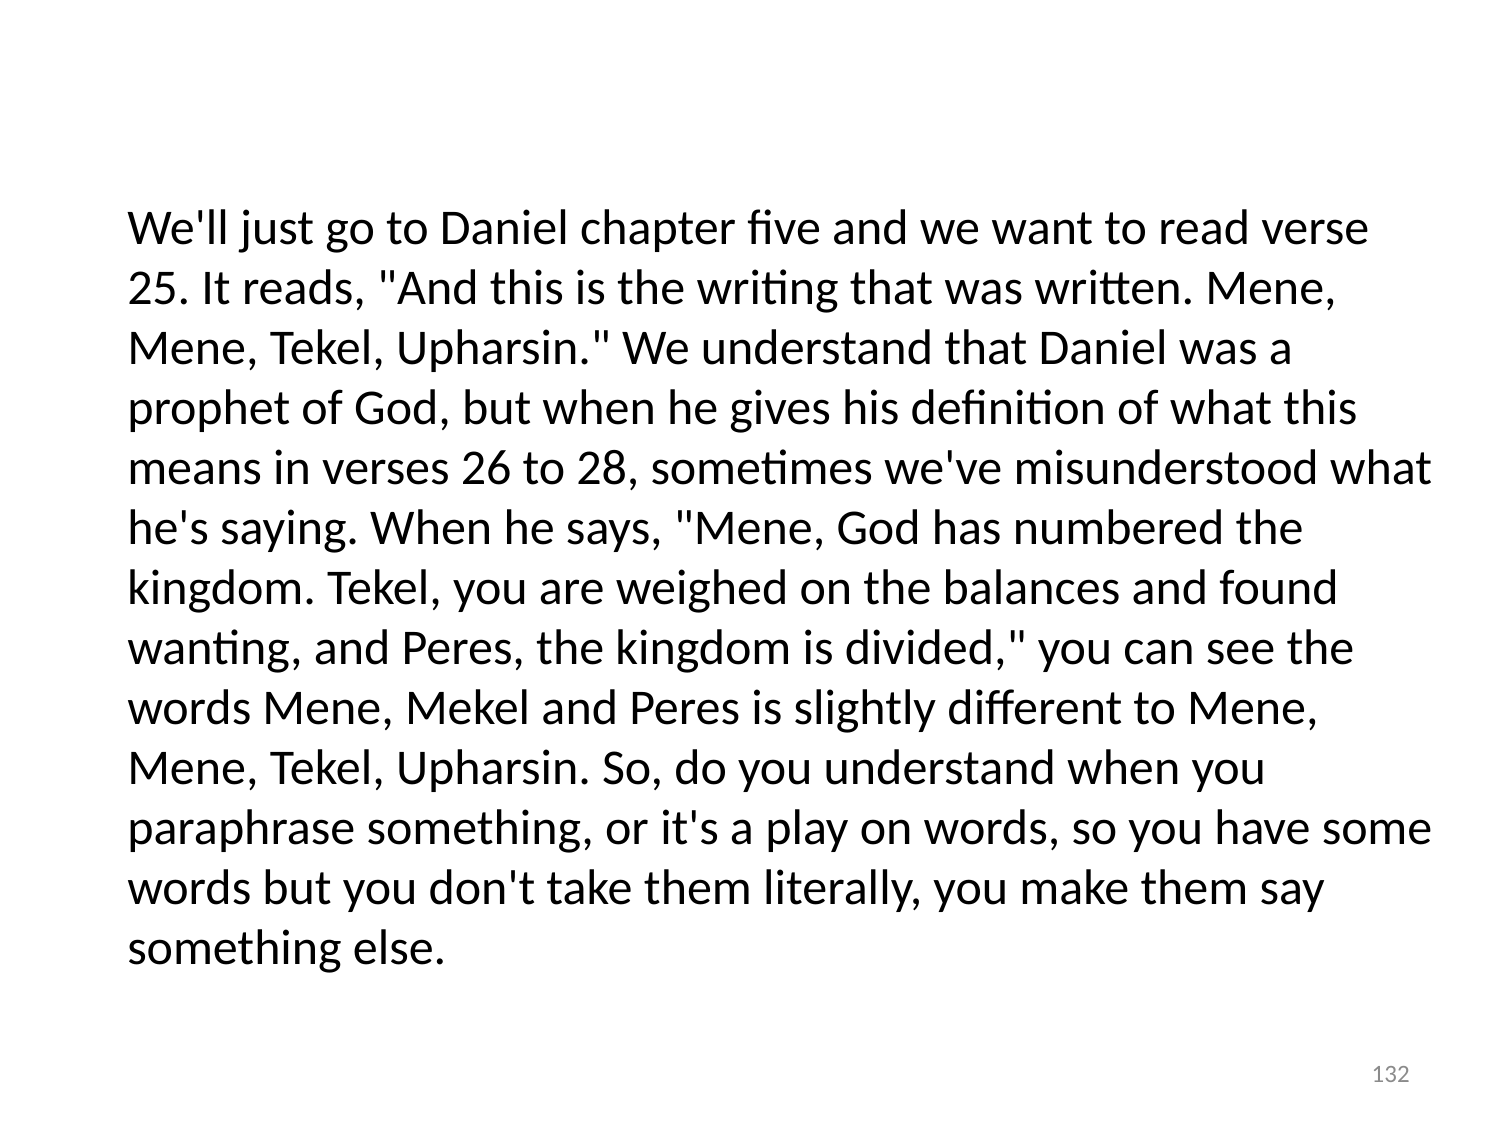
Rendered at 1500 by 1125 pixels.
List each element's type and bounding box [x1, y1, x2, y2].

slide_number [1074, 1042, 1425, 1103]
text_box [112, 187, 1450, 1028]
